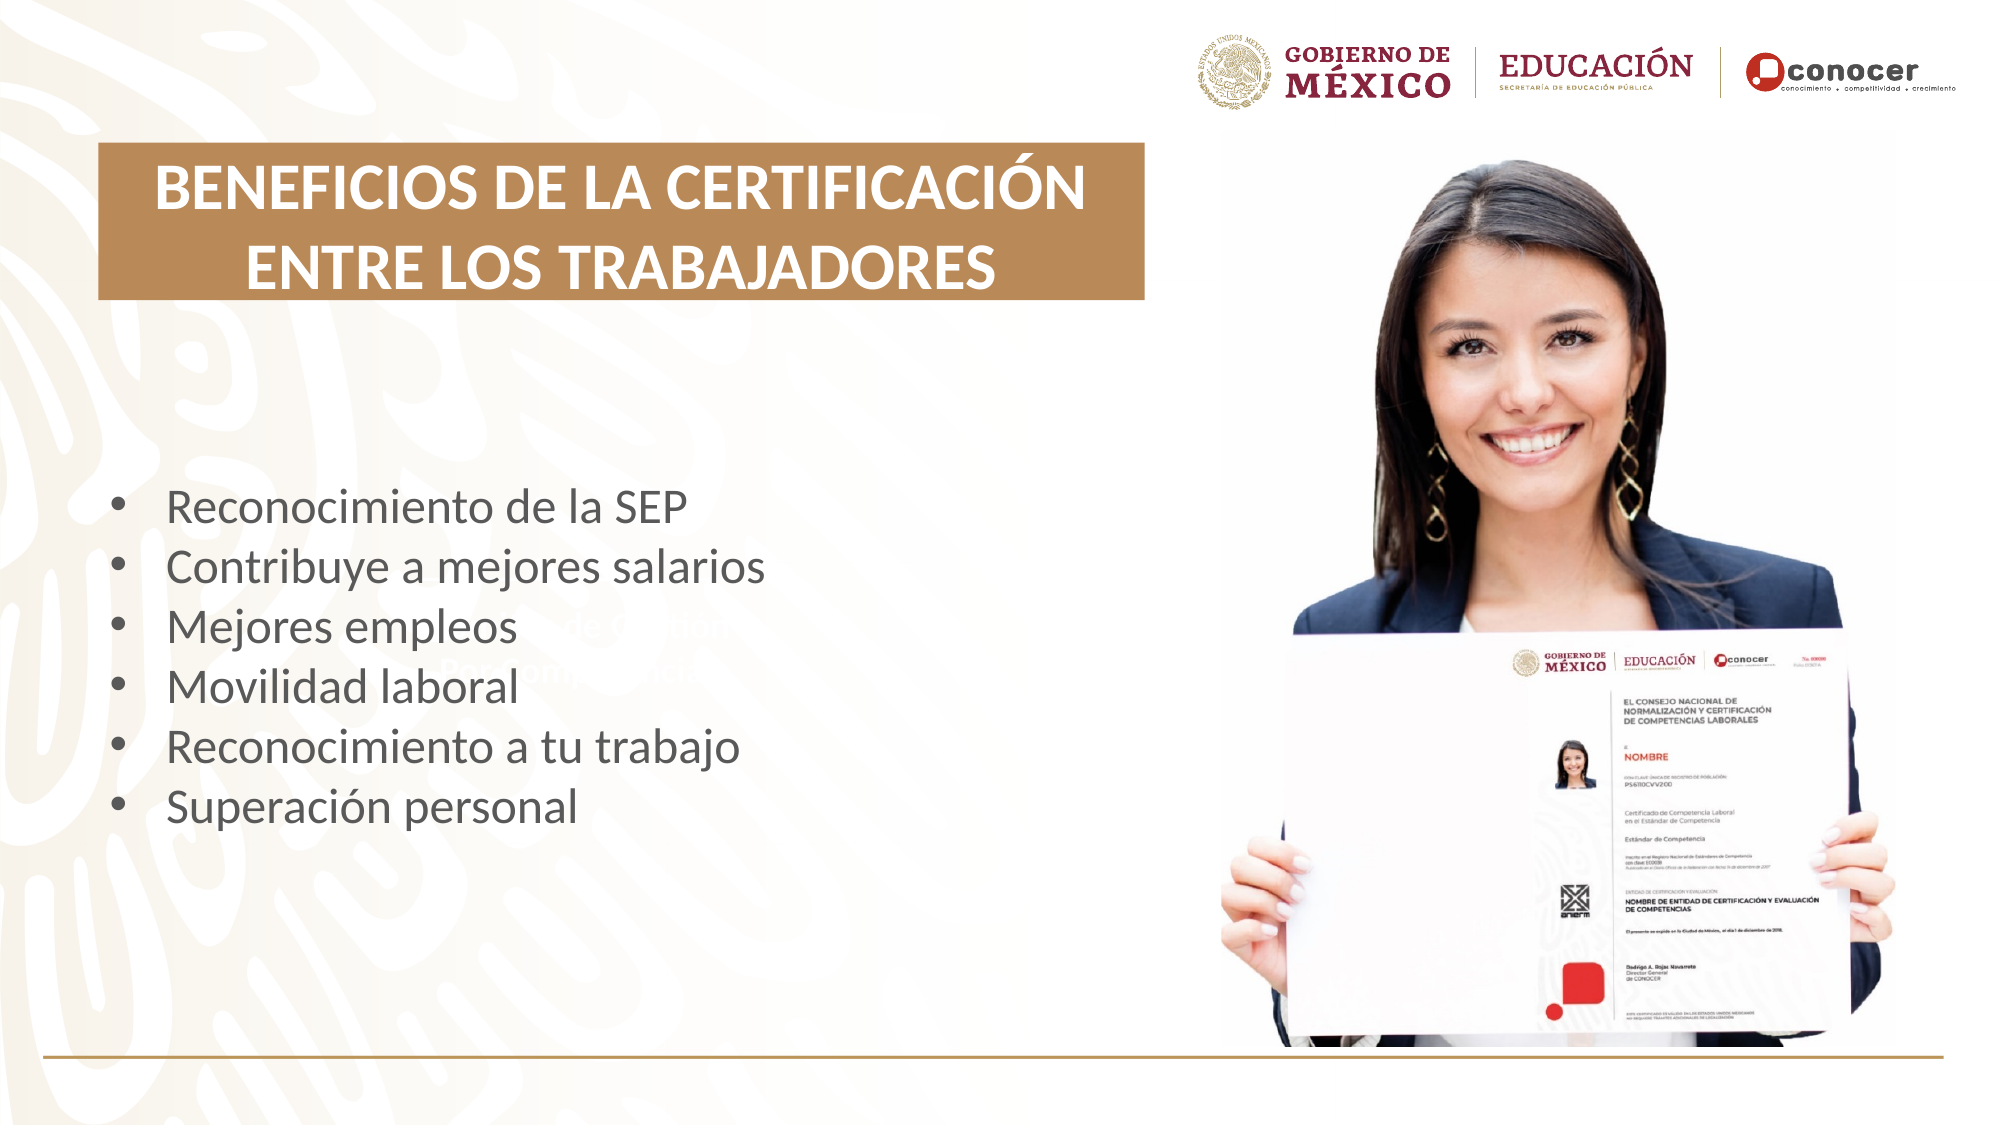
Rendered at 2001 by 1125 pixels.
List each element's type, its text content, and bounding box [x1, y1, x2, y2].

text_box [98, 135, 1145, 312]
text_box Reconocimiento de la SEP Contribuye a mejores salarios Mejores empleos Movilidad laboral Reconocimiento a tu trabajo Superación personal [98, 461, 1021, 831]
picture [0, 0, 2001, 1125]
